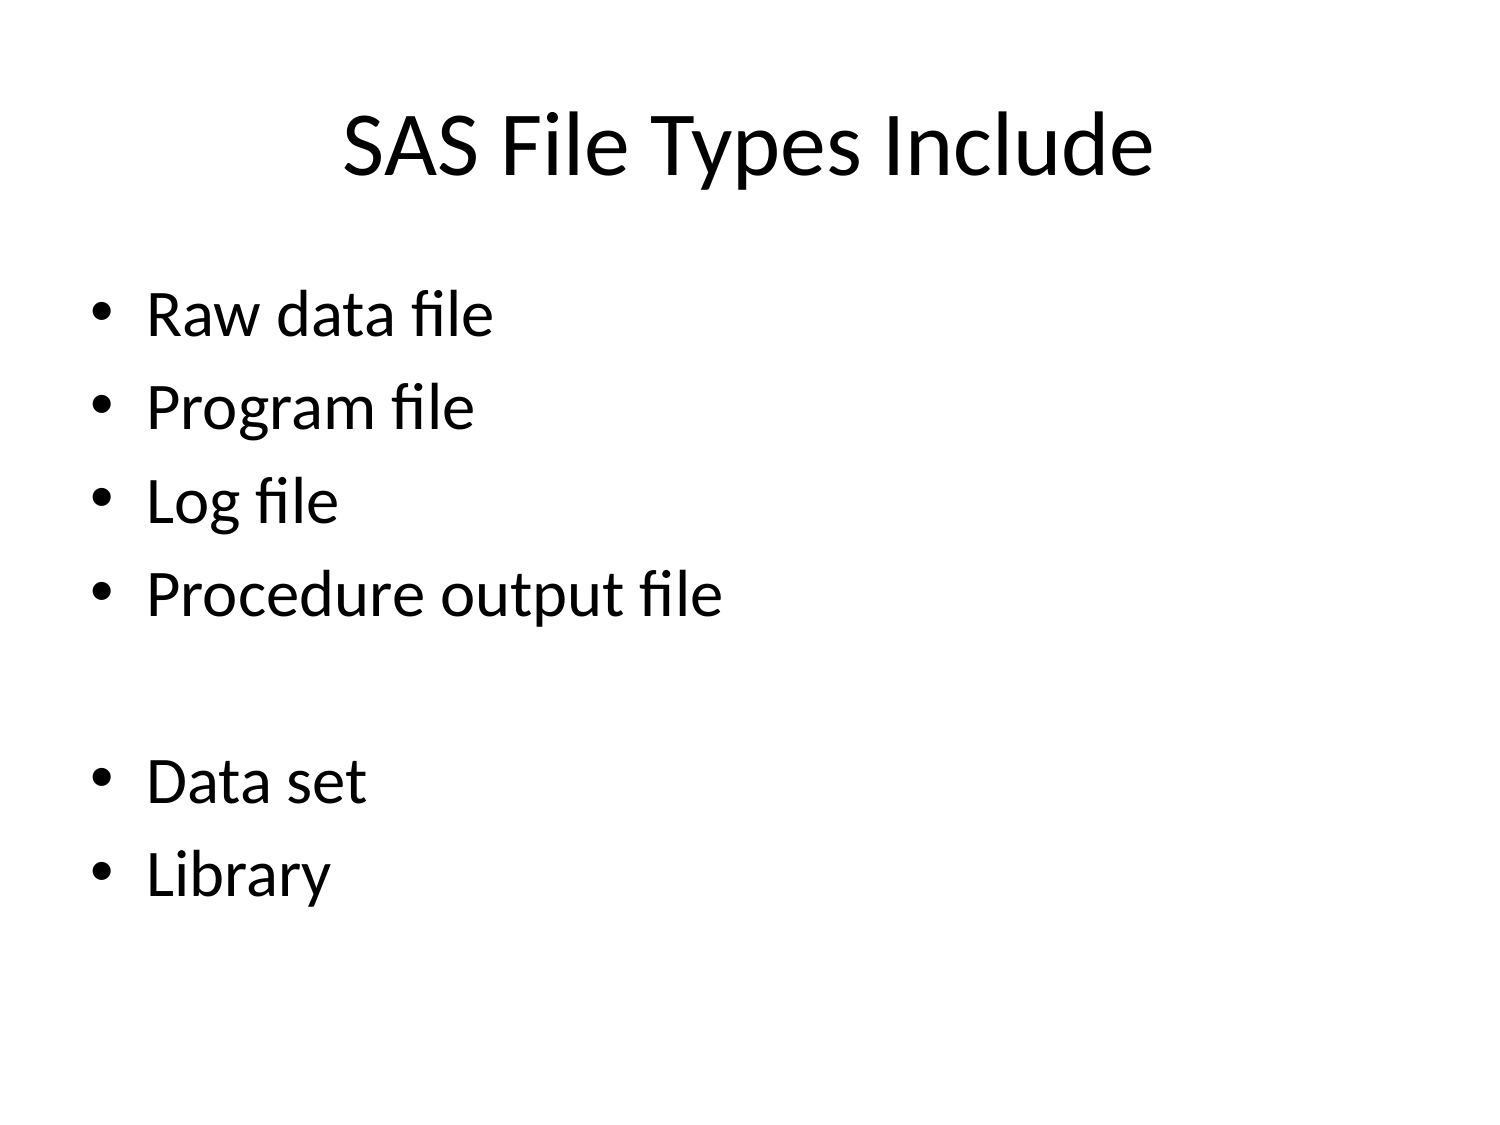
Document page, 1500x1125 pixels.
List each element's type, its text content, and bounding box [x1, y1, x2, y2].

list Raw data file Program file Log file Procedure output file Data set Library [75, 262, 1425, 1005]
title SAS File Types Include [75, 45, 1425, 233]
